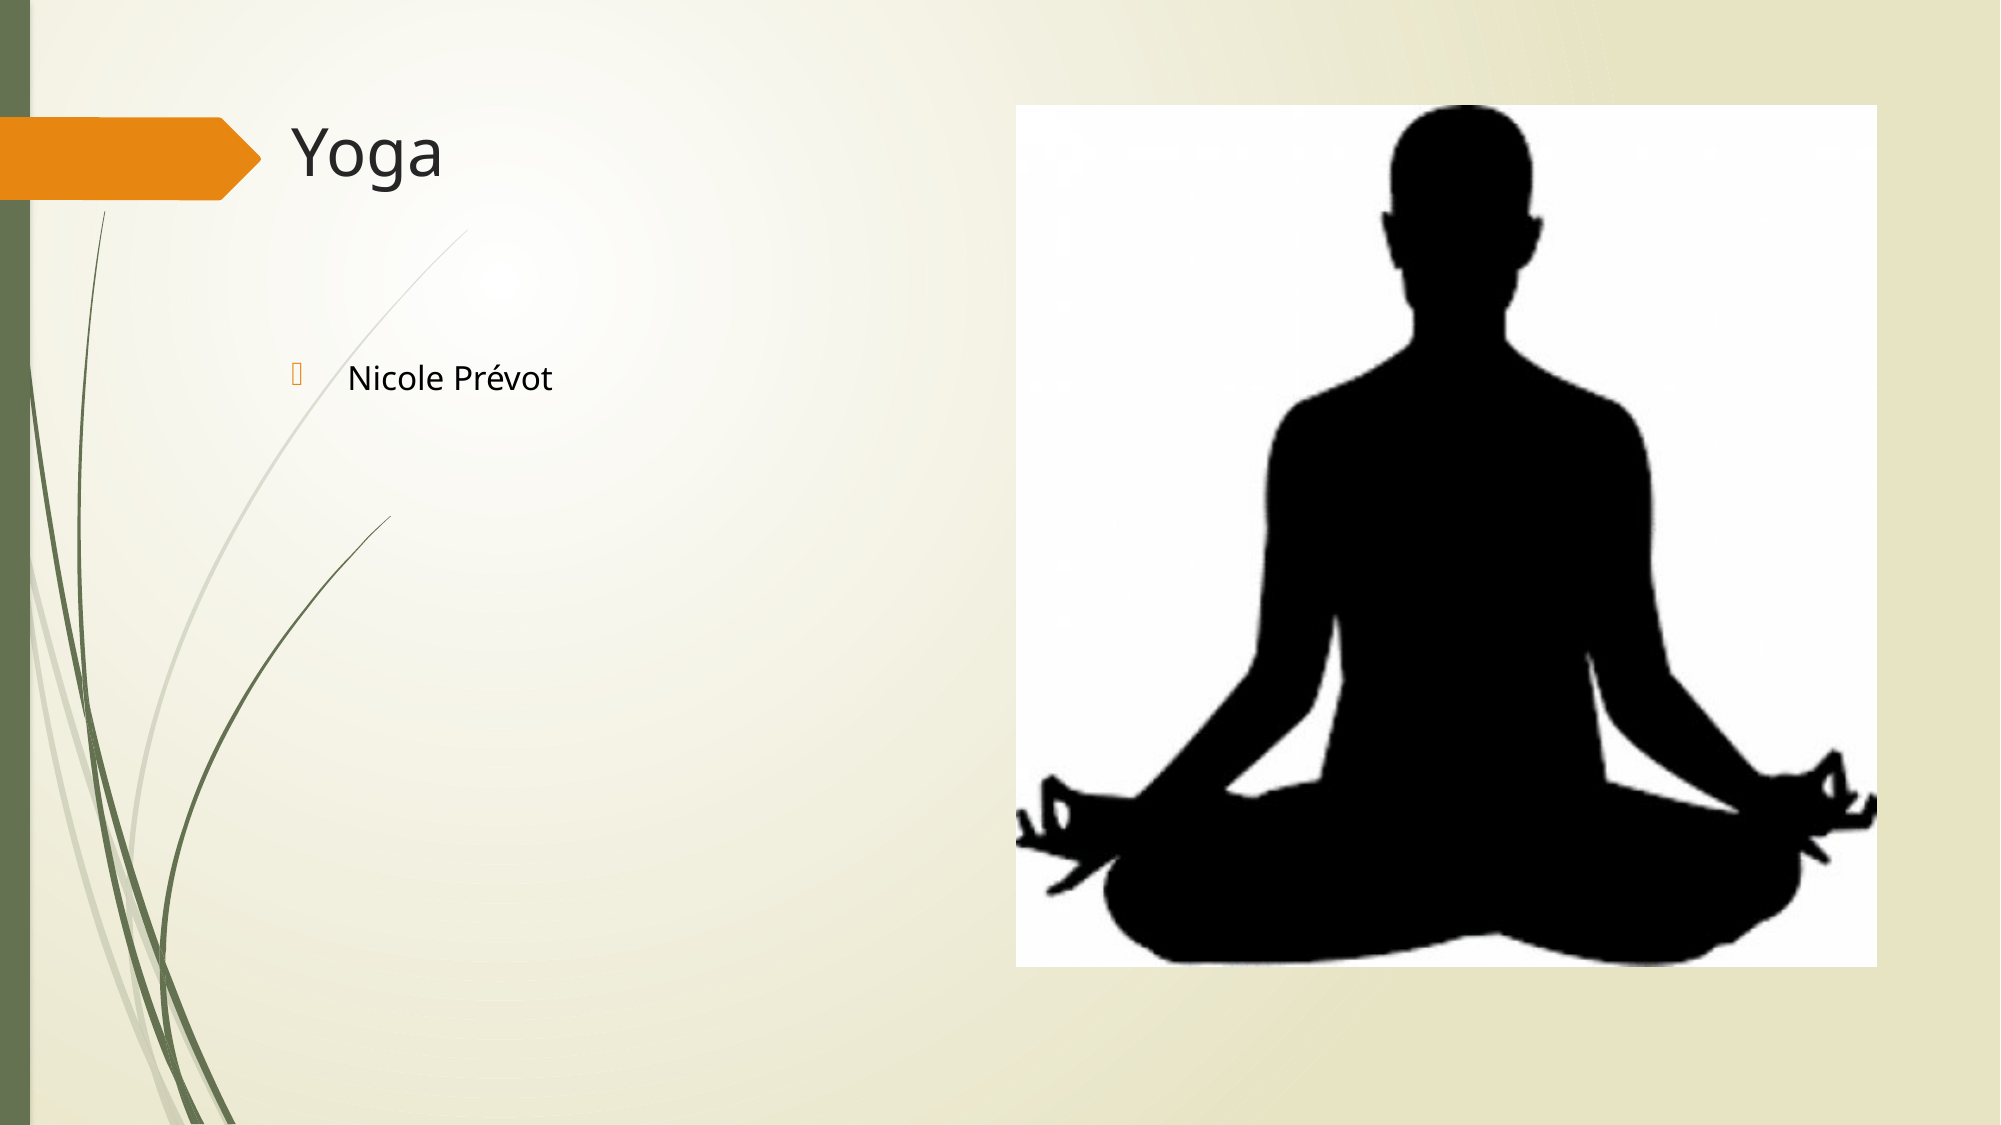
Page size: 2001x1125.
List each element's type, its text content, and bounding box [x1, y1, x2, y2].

list Nicole Prévot [276, 350, 956, 970]
picture [1015, 105, 1878, 967]
title Yoga [276, 102, 956, 313]
